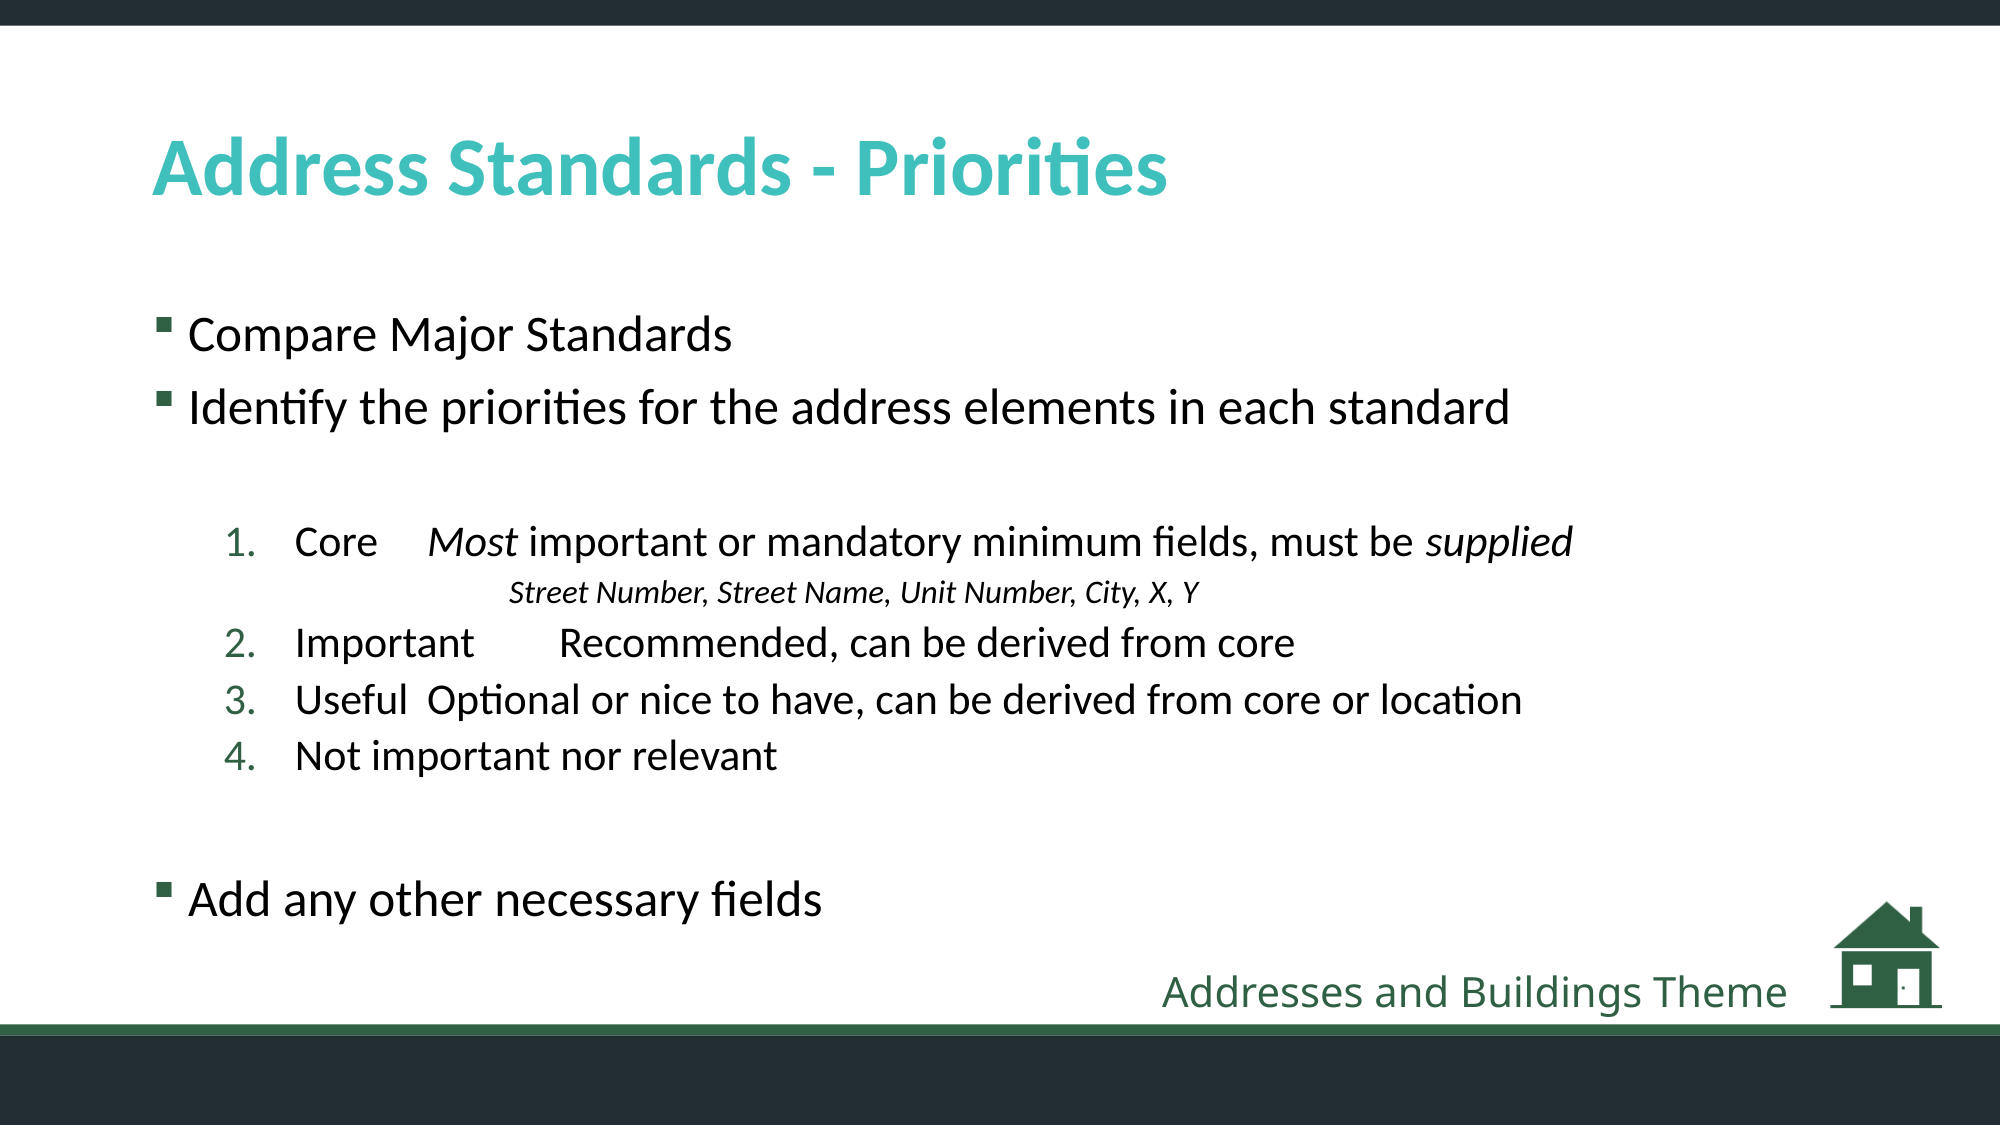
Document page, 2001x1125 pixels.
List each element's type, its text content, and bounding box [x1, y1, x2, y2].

picture [1824, 940, 1951, 1015]
list Compare Major Standards Identify the priorities for the address elements in each standard Core Most important or mandatory minimum fields, must be supplied Street Number, Street Name, Unit Number, City, X, Y Important Recommended, can be derived from core Useful Optional or nice to have, can be derived from core or location Not important nor relevant Add any other necessary fields [137, 299, 1957, 940]
title Address Standards - Priorities [137, 59, 1863, 278]
